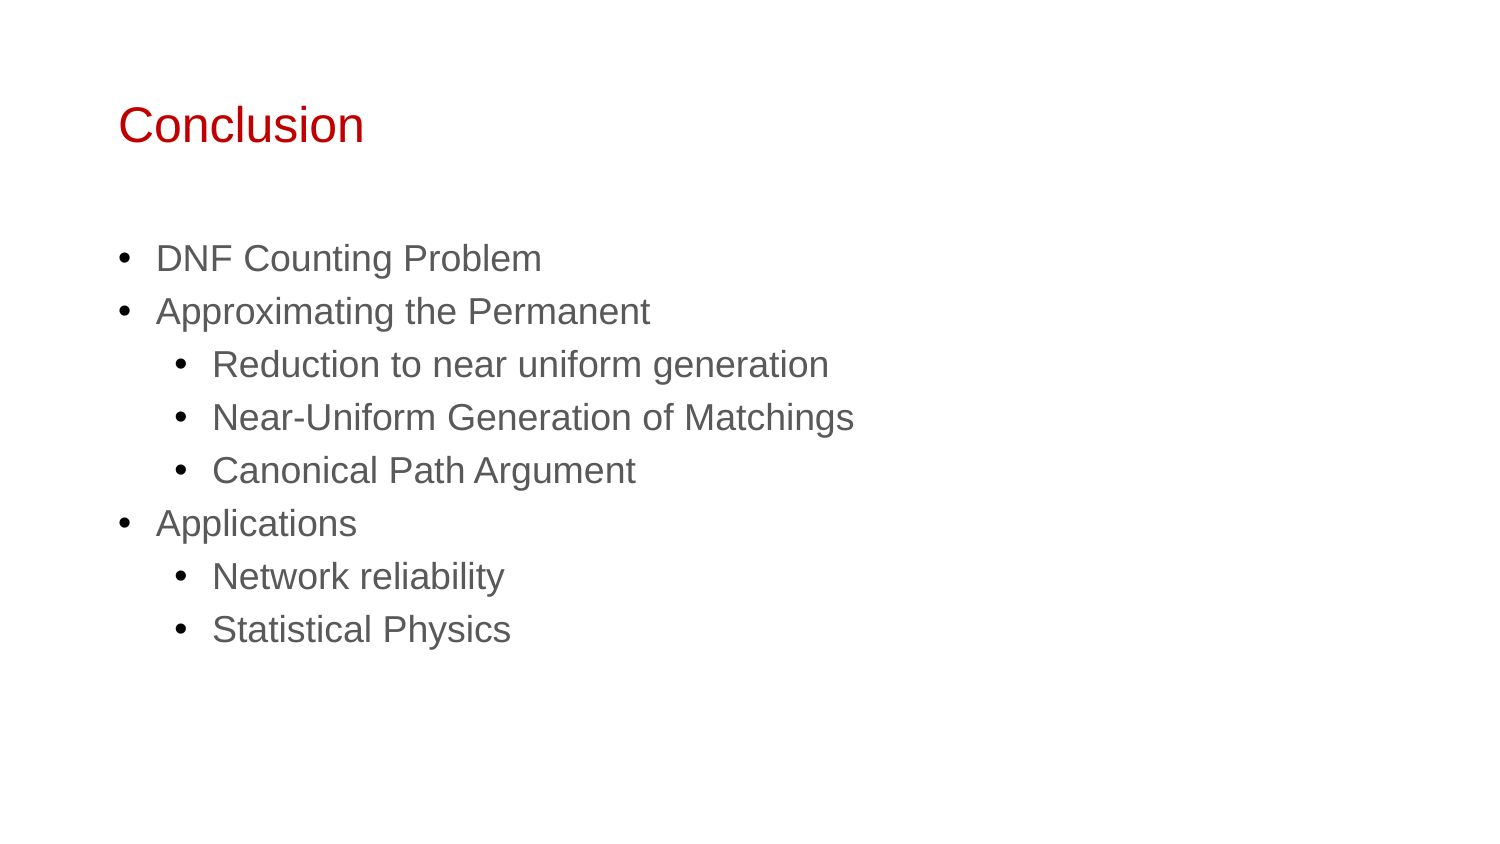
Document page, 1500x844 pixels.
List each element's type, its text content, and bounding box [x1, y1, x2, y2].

title Conclusion [103, 44, 1397, 208]
list DNF Counting Problem Approximating the Permanent Reduction to near uniform generation Near-Uniform Generation of Matchings Canonical Path Argument Applications Network reliability Statistical Physics [103, 224, 1397, 760]
